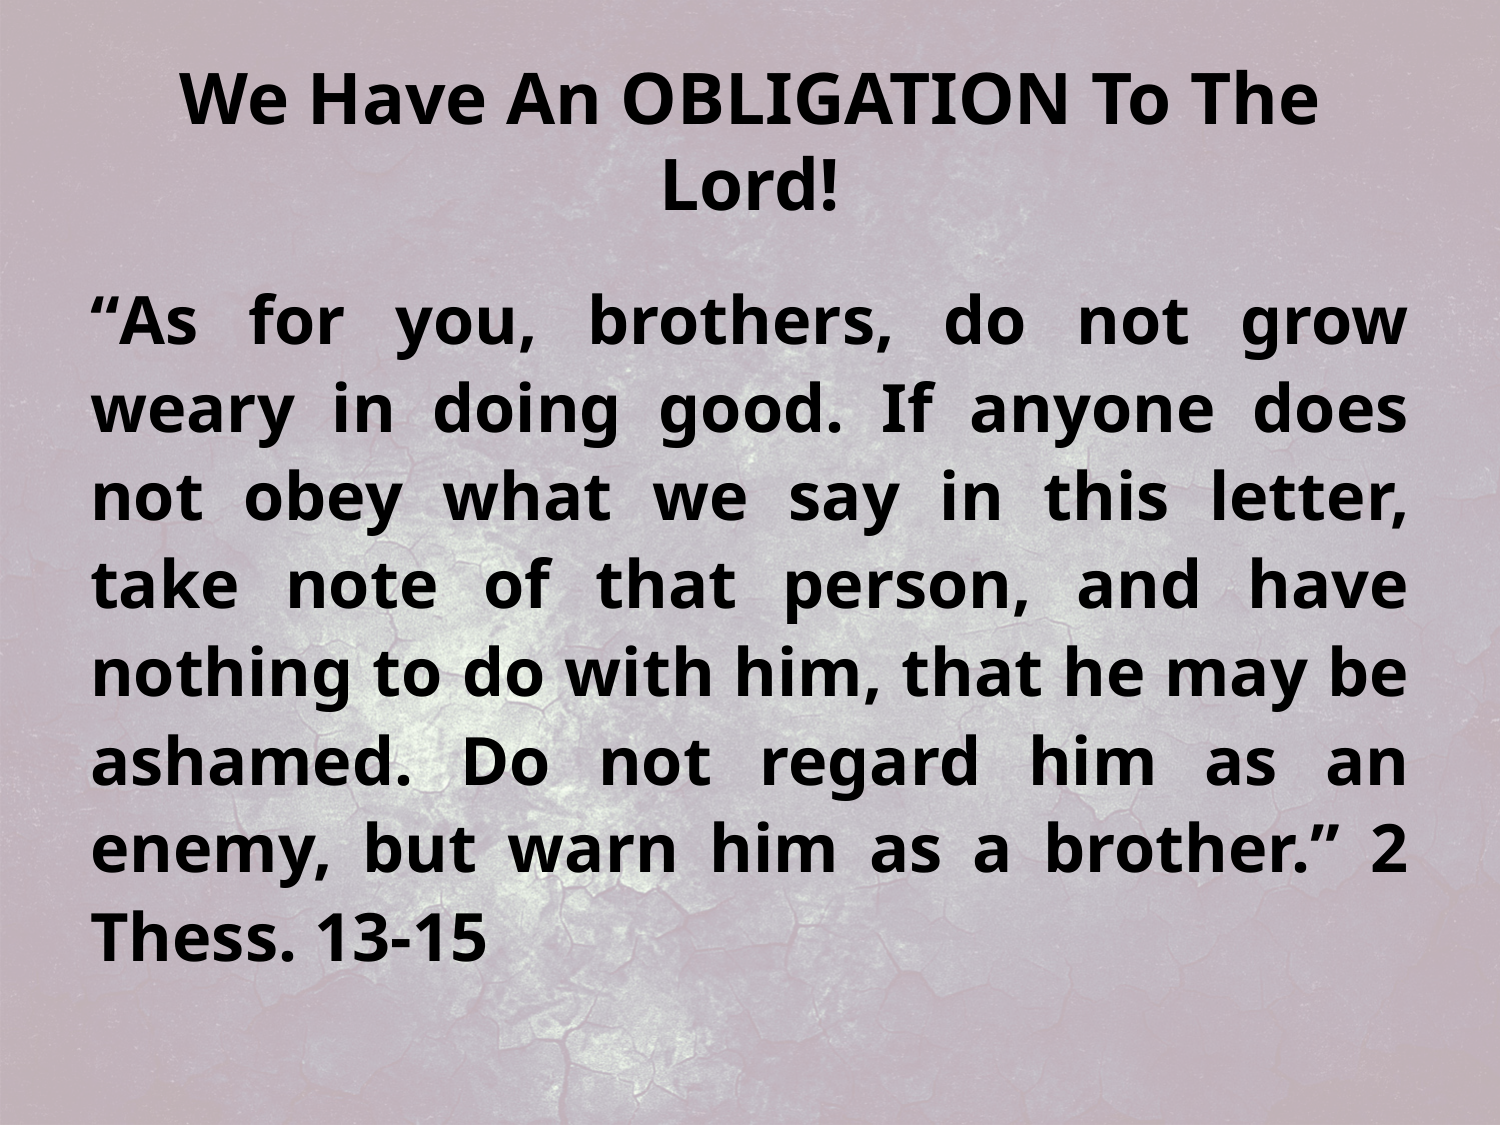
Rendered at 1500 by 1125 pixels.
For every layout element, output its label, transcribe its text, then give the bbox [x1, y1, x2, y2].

title We Have An OBLIGATION To The Lord! [75, 45, 1425, 233]
list “As for you, brothers, do not grow weary in doing good. If anyone does not obey what we say in this letter, take note of that person, and have nothing to do with him, that he may be ashamed. Do not regard him as an enemy, but warn him as a brother.” 2 Thess. 13-15 [75, 262, 1425, 1005]
